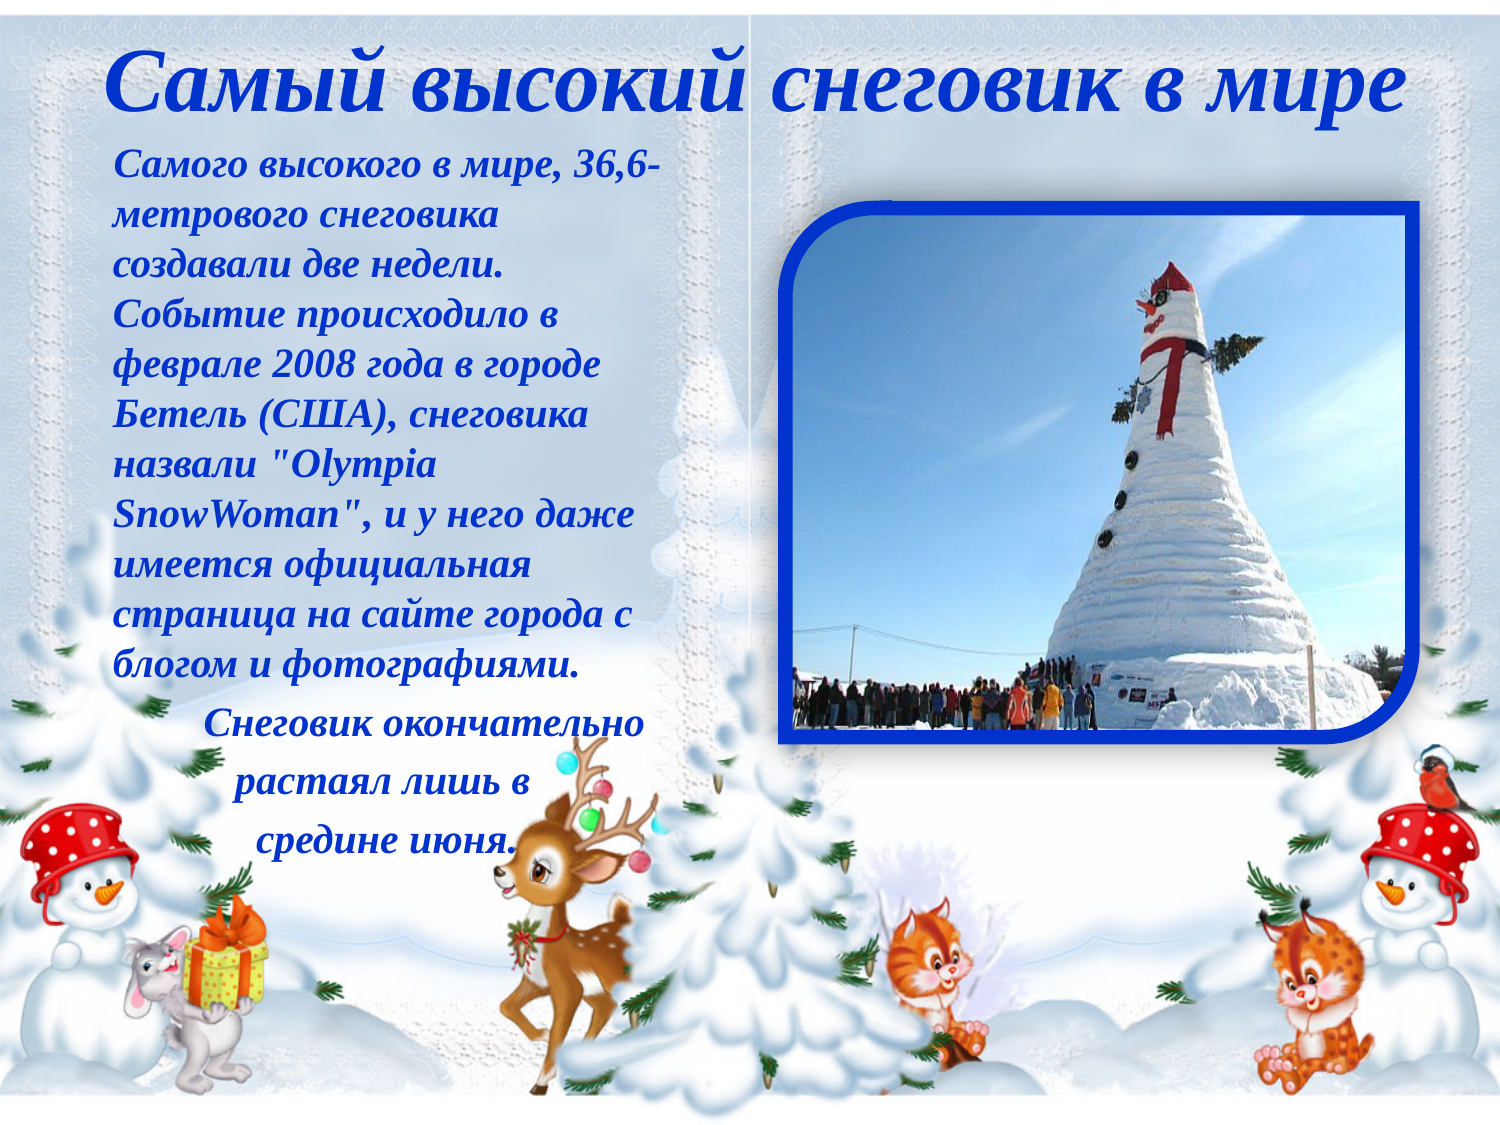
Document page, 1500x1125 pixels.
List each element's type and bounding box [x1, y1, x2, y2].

list [785, 207, 1413, 738]
picture [0, 0, 1500, 1125]
